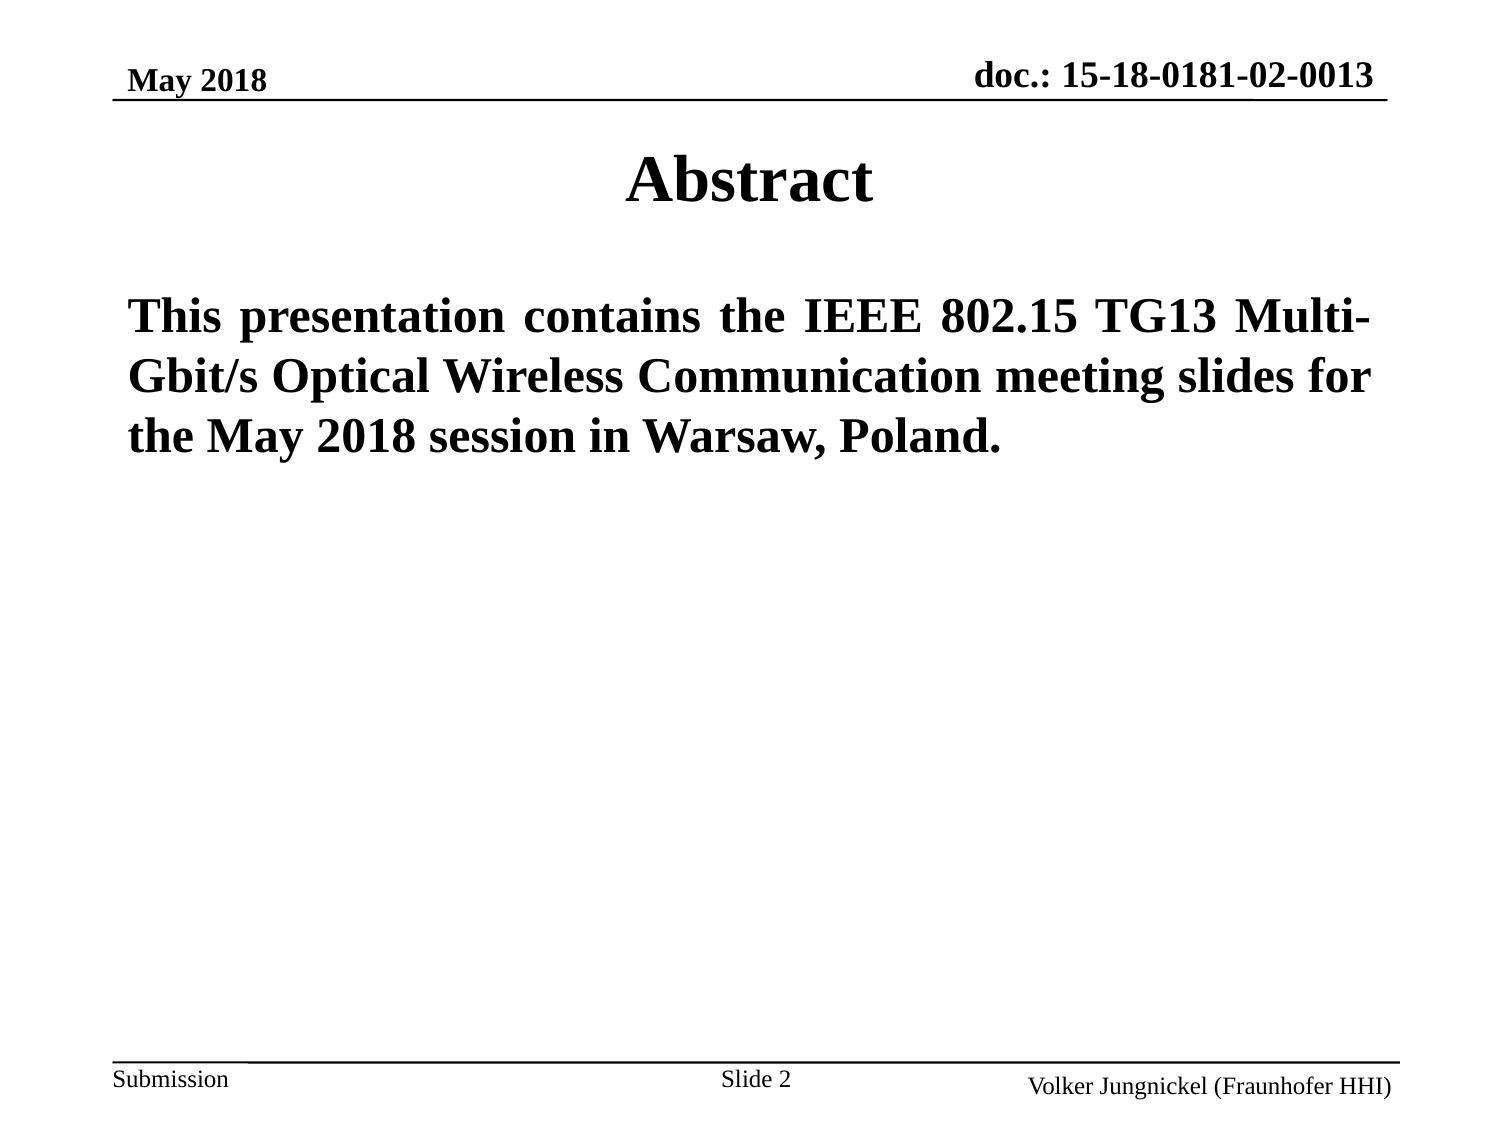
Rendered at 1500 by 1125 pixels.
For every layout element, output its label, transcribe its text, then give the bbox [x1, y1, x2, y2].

text_box This presentation contains the IEEE 802.15 TG13 Multi- Gbit/s Optical Wireless Communication meeting slides for the May 2018 session in Warsaw, Poland. [112, 274, 1388, 950]
text_box May 2018 [112, 50, 425, 147]
slide_number Slide 2 [711, 1061, 801, 1093]
text_box Abstract [112, 87, 1388, 263]
footer Volker Jungnickel (Fraunhofer HHI) [1012, 1062, 1439, 1100]
